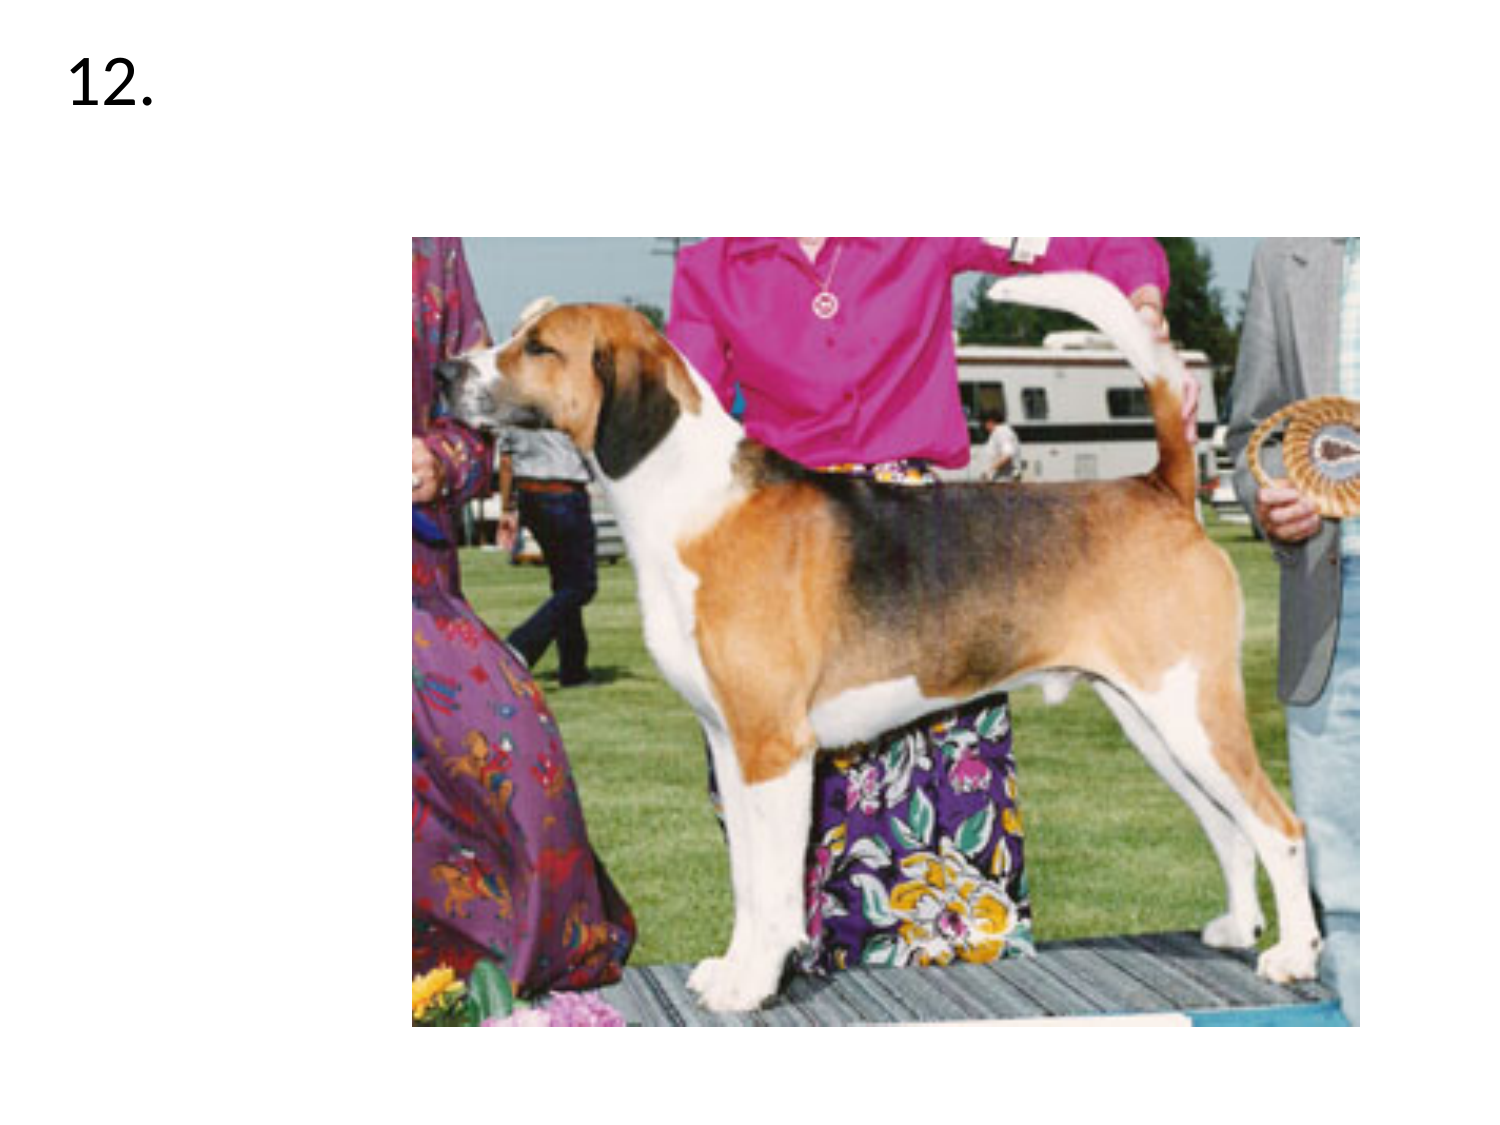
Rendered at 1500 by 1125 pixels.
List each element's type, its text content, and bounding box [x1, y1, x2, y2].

text_box 12. [50, 24, 925, 128]
picture [412, 237, 1360, 1027]
